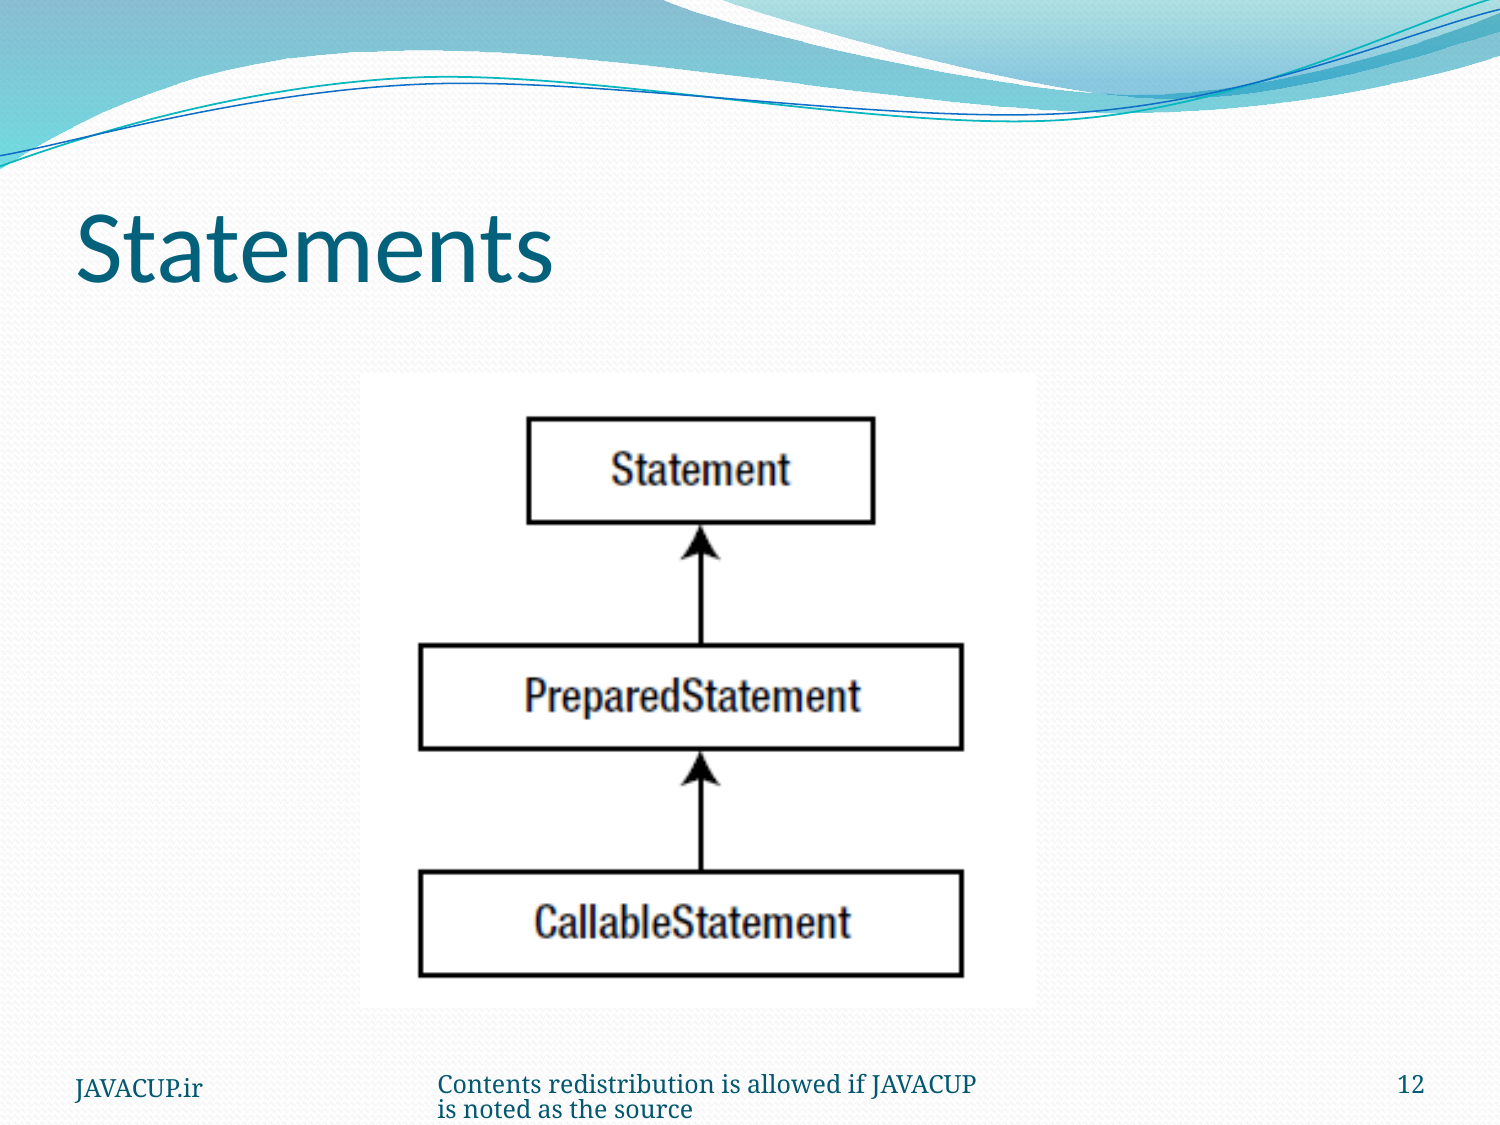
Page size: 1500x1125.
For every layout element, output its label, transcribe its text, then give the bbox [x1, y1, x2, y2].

title Statements [75, 115, 1425, 303]
slide_number 12 [1299, 1042, 1425, 1103]
slide_number JAVACUP.ir [75, 1042, 425, 1103]
picture [359, 373, 1036, 1008]
footer Contents redistribution is allowed if JAVACUP is noted as the source [437, 1042, 988, 1103]
